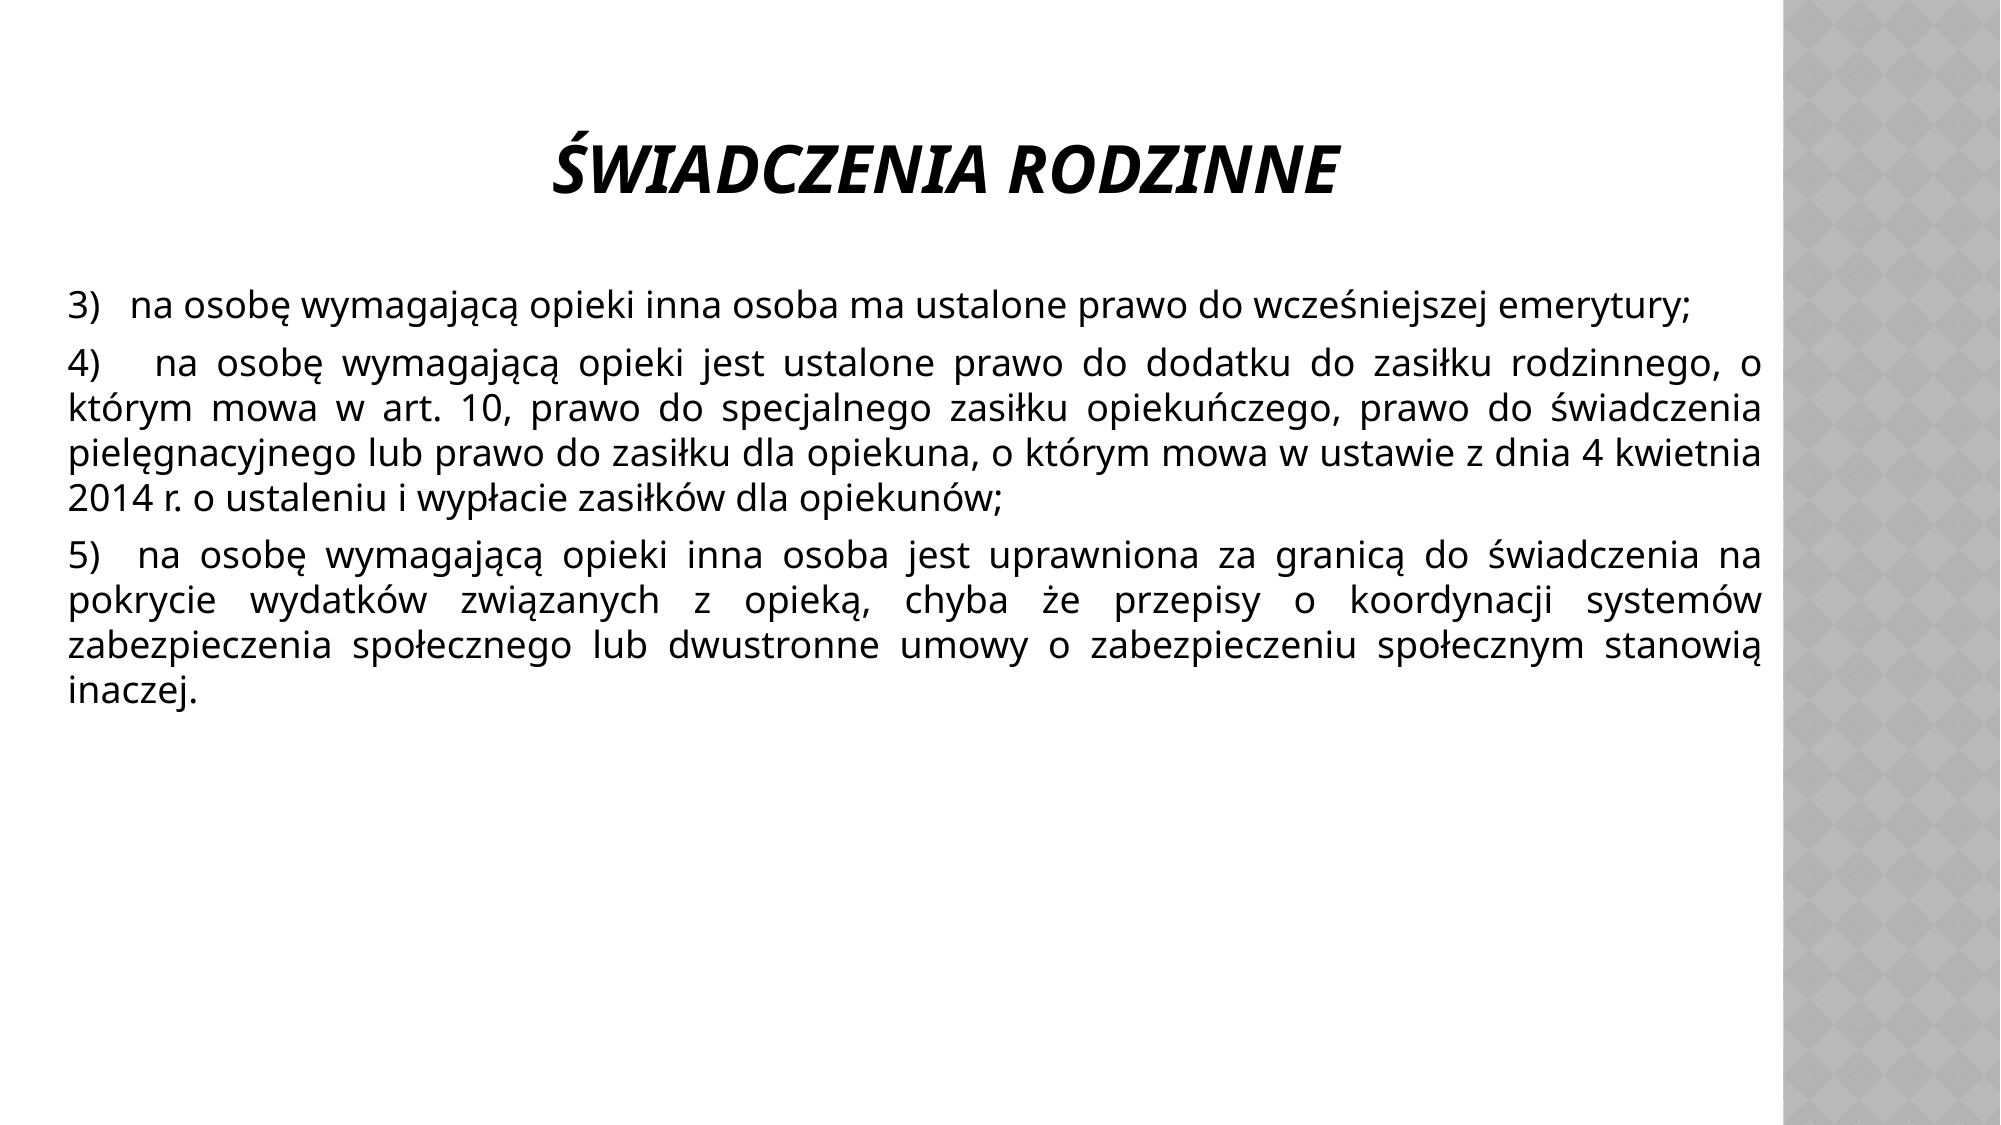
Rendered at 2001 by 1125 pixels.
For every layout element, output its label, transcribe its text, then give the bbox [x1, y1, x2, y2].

list 3) na osobę wymagającą opieki inna osoba ma ustalone prawo do wcześniejszej emerytury; 4) na osobę wymagającą opieki jest ustalone prawo do dodatku do zasiłku rodzinnego, o którym mowa w art. 10, prawo do specjalnego zasiłku opiekuńczego, prawo do świadczenia pielęgnacyjnego lub prawo do zasiłku dla opiekuna, o którym mowa w ustawie z dnia 4 kwietnia 2014 r. o ustaleniu i wypłacie zasiłków dla opiekunów; 5) na osobę wymagającą opieki inna osoba jest uprawniona za granicą do świadczenia na pokrycie wydatków związanych z opieką, chyba że przepisy o koordynacji systemów zabezpieczenia społecznego lub dwustronne umowy o zabezpieczeniu społecznym stanowią inaczej. [33, 273, 1780, 1086]
title Świadczenia rodzinne [202, 19, 1691, 208]
